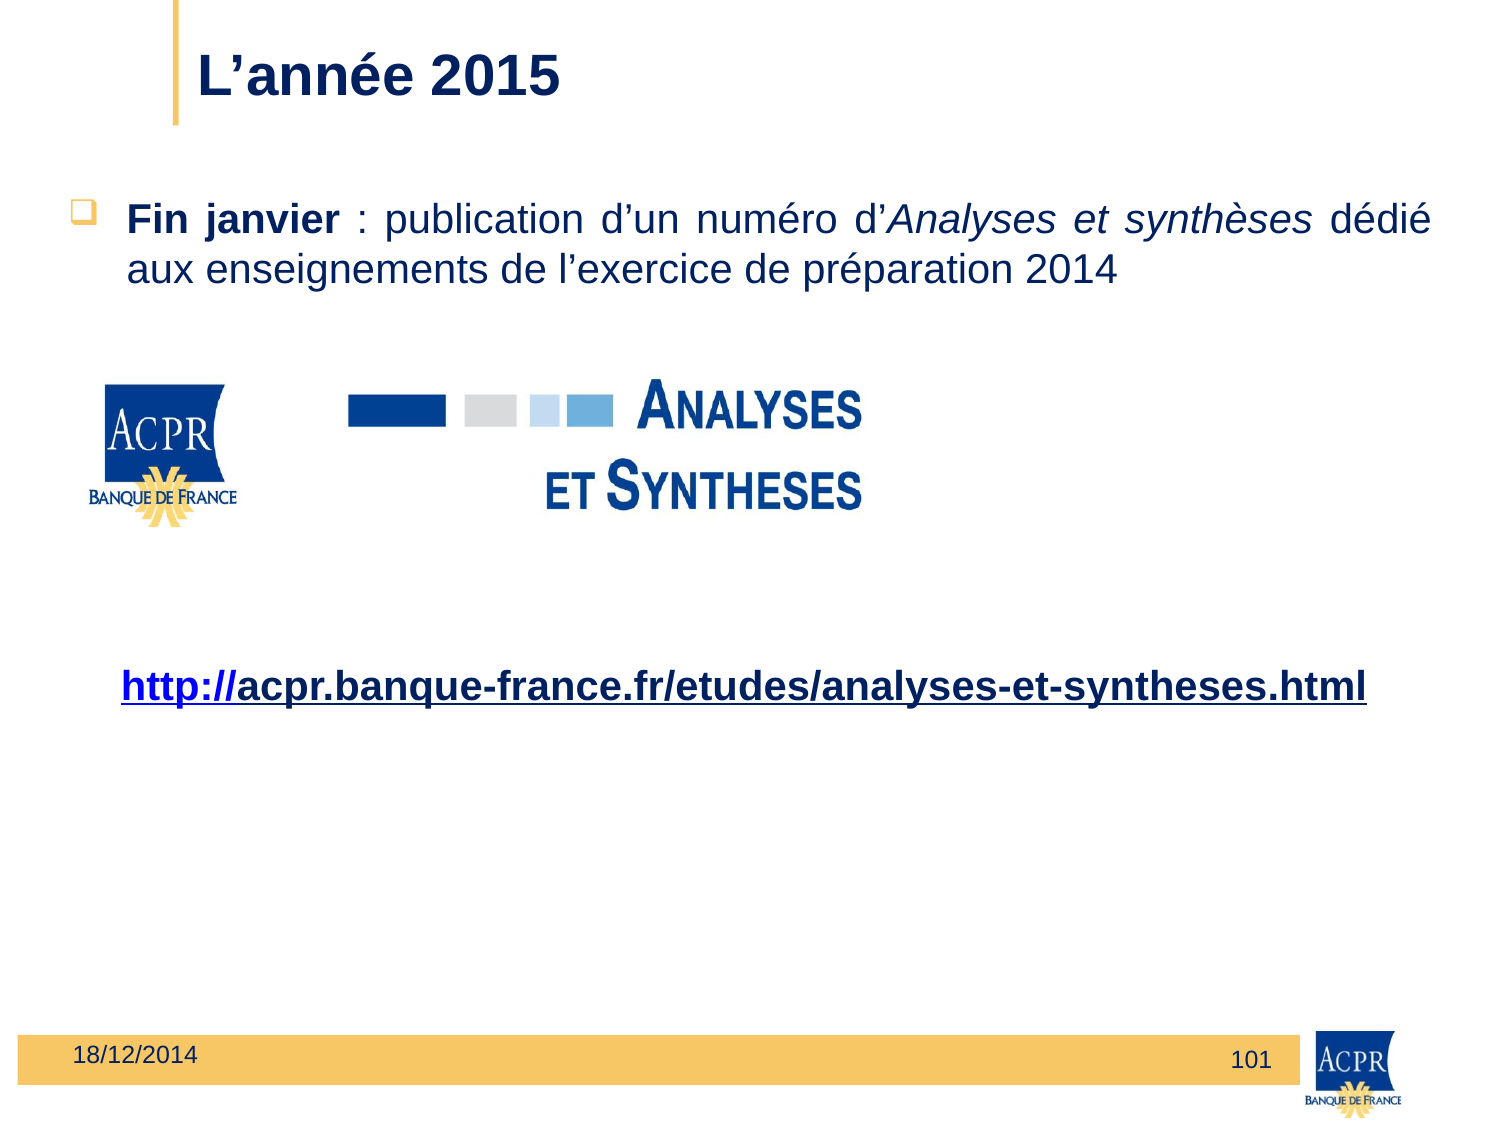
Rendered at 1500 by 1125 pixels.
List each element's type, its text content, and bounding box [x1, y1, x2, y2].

picture [72, 373, 256, 540]
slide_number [57, 1023, 408, 1084]
list Fin janvier : publication d’un numéro d’Analyses et synthèses dédié aux enseignements de l’exercice de préparation 2014 http://acpr.banque-france.fr/etudes/analyses-et-syntheses.html [53, 184, 1447, 965]
picture [1305, 1031, 1402, 1118]
picture [348, 373, 904, 528]
title L’année 2015 [183, 7, 1341, 137]
